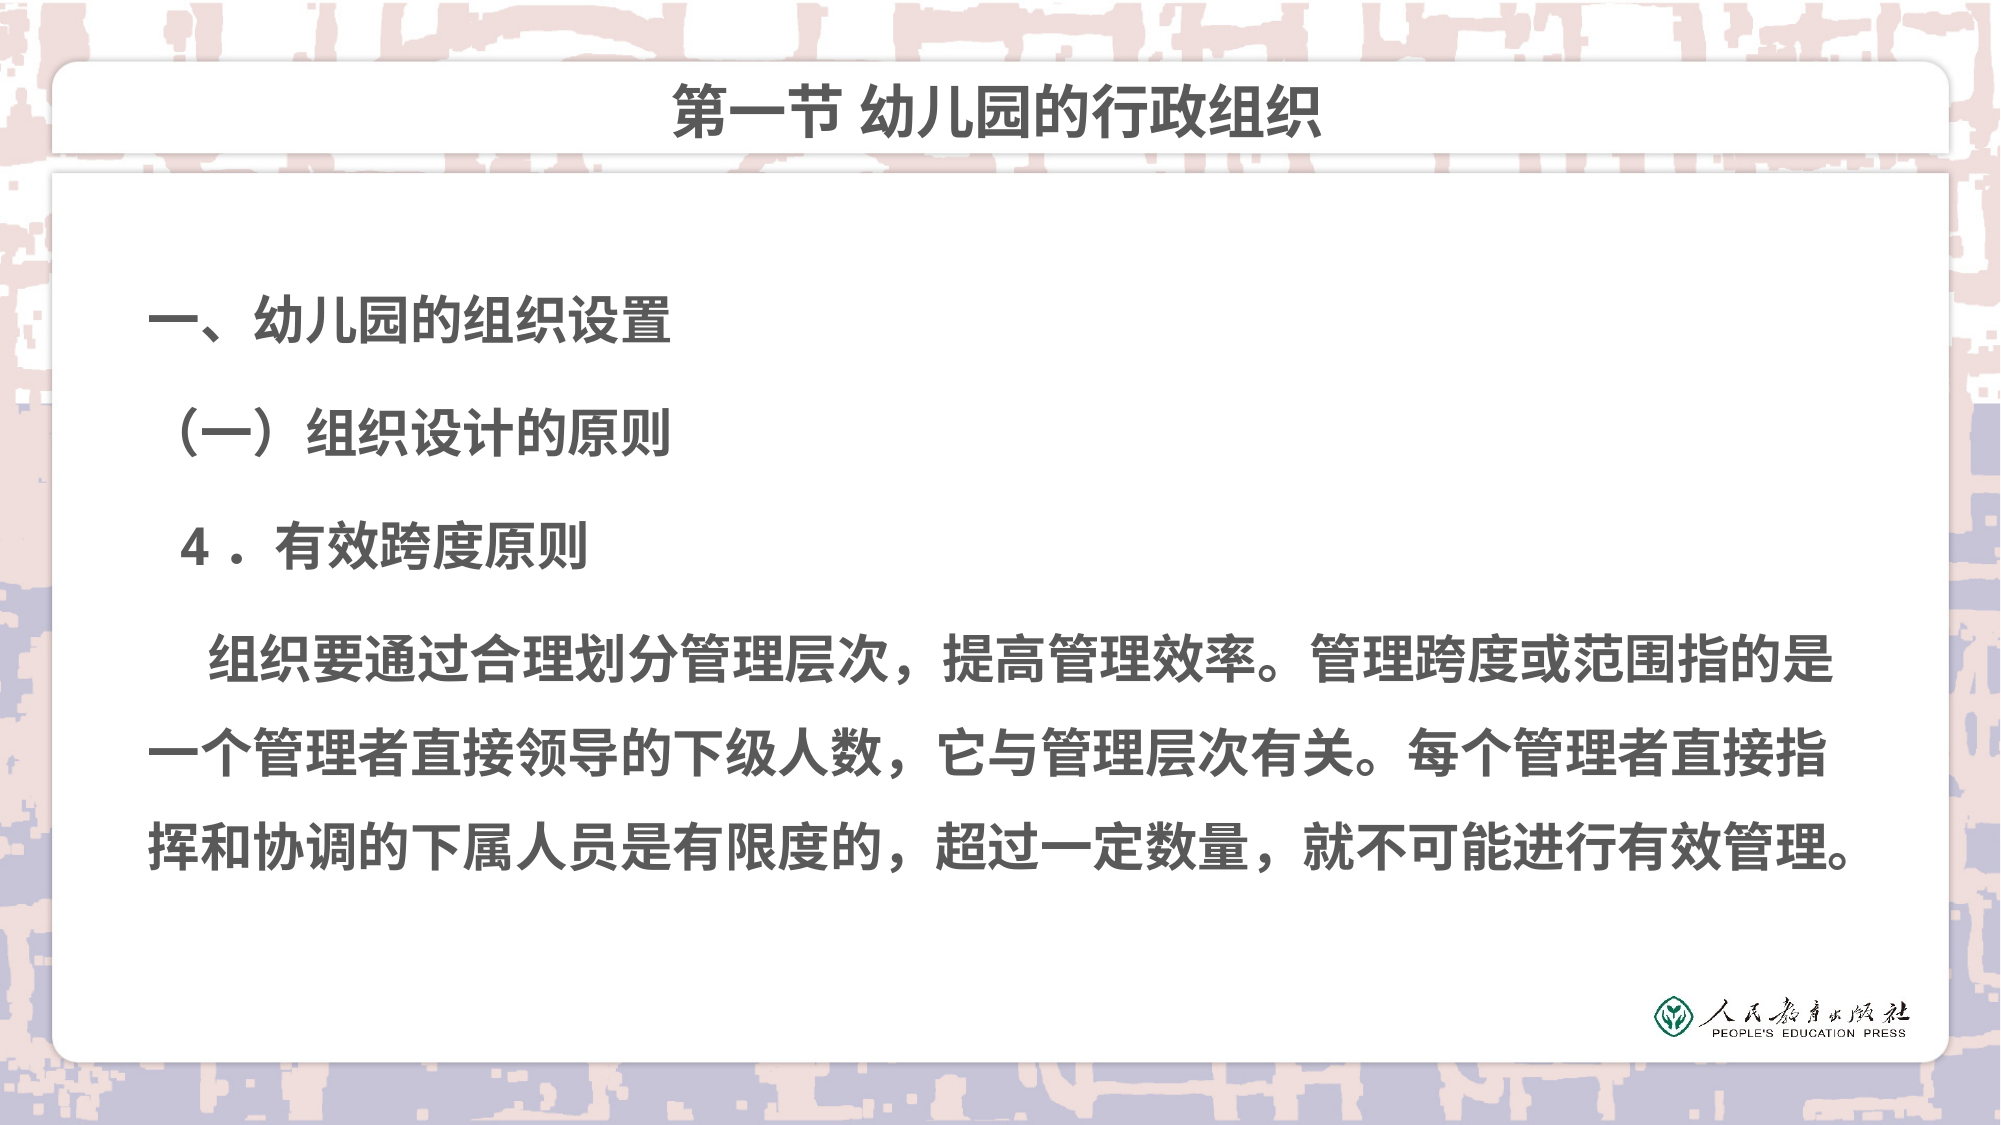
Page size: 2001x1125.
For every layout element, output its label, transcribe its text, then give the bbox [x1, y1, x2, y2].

title 第一节 幼儿园的行政组织 [50, 66, 1945, 162]
picture [0, 0, 2001, 1125]
list 一、幼儿园的组织设置 （一）组织设计的原则 4．有效跨度原则 组织要通过合理划分管理层次，提高管理效率。管理跨度或范围指的是一个管理者直接领导的下级人数，它与管理层次有关。每个管理者直接指挥和协调的下属人员是有限度的，超过一定数量，就不可能进行有效管理。 [132, 247, 1858, 962]
